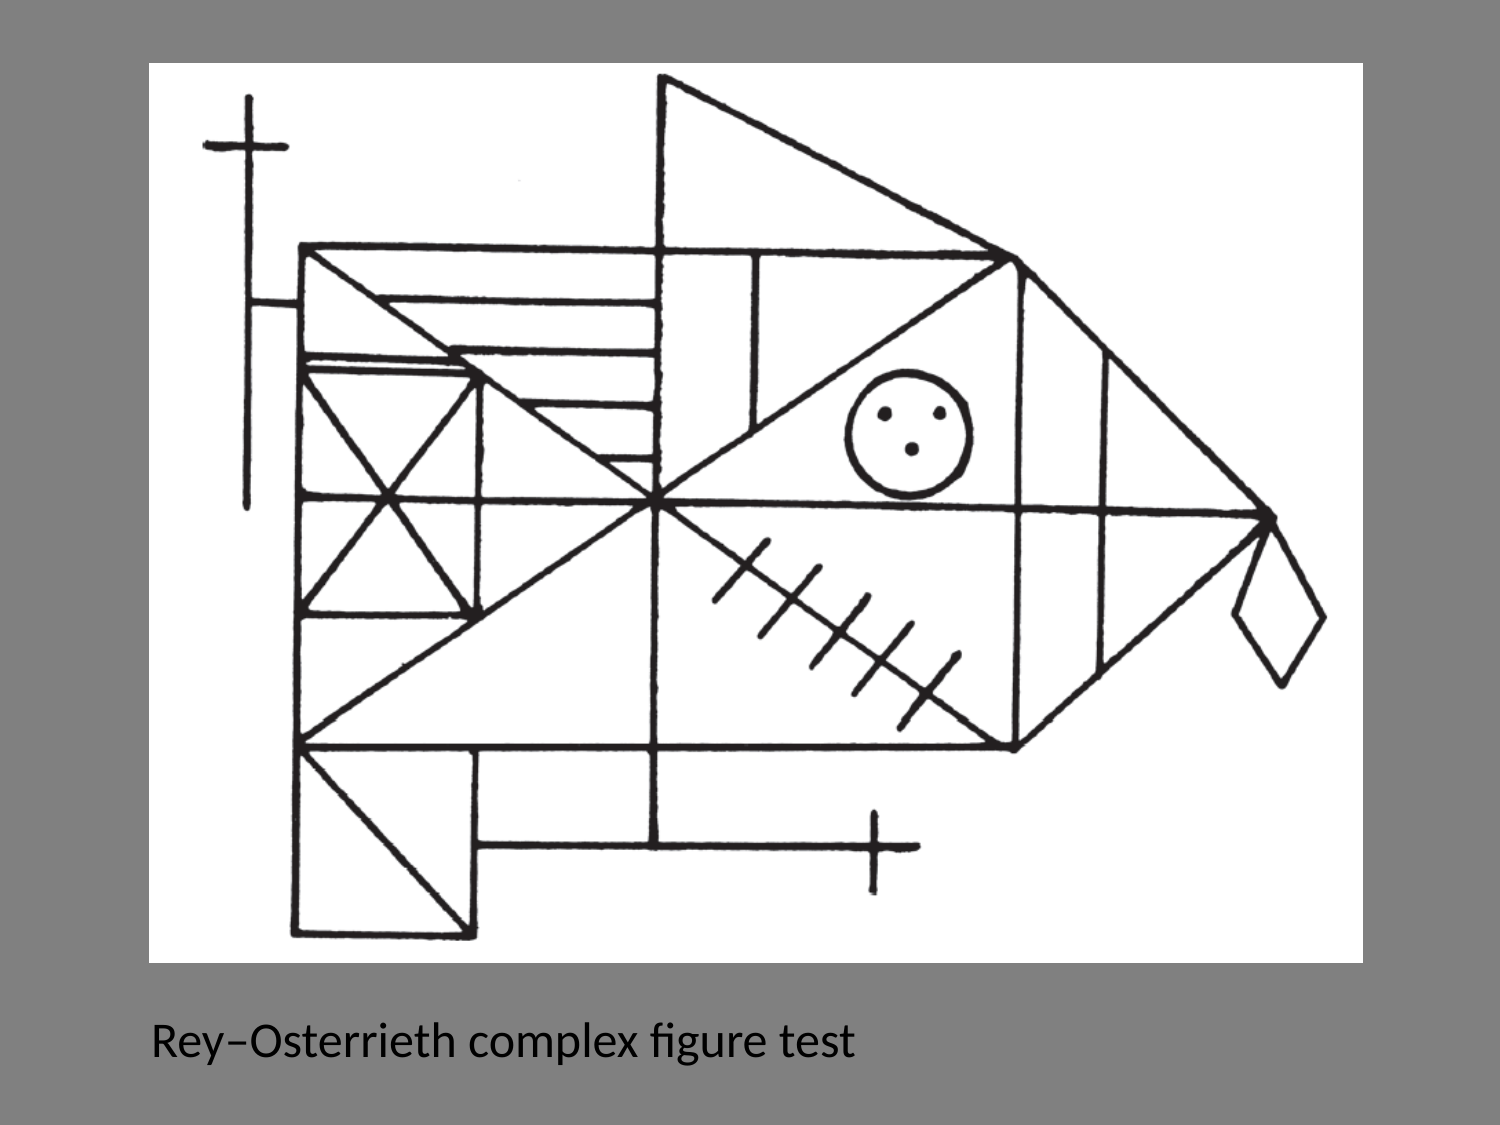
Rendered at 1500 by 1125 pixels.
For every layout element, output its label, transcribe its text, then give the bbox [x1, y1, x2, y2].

text_box Rey–Osterrieth complex figure test [136, 999, 872, 1125]
picture [148, 62, 1363, 963]
